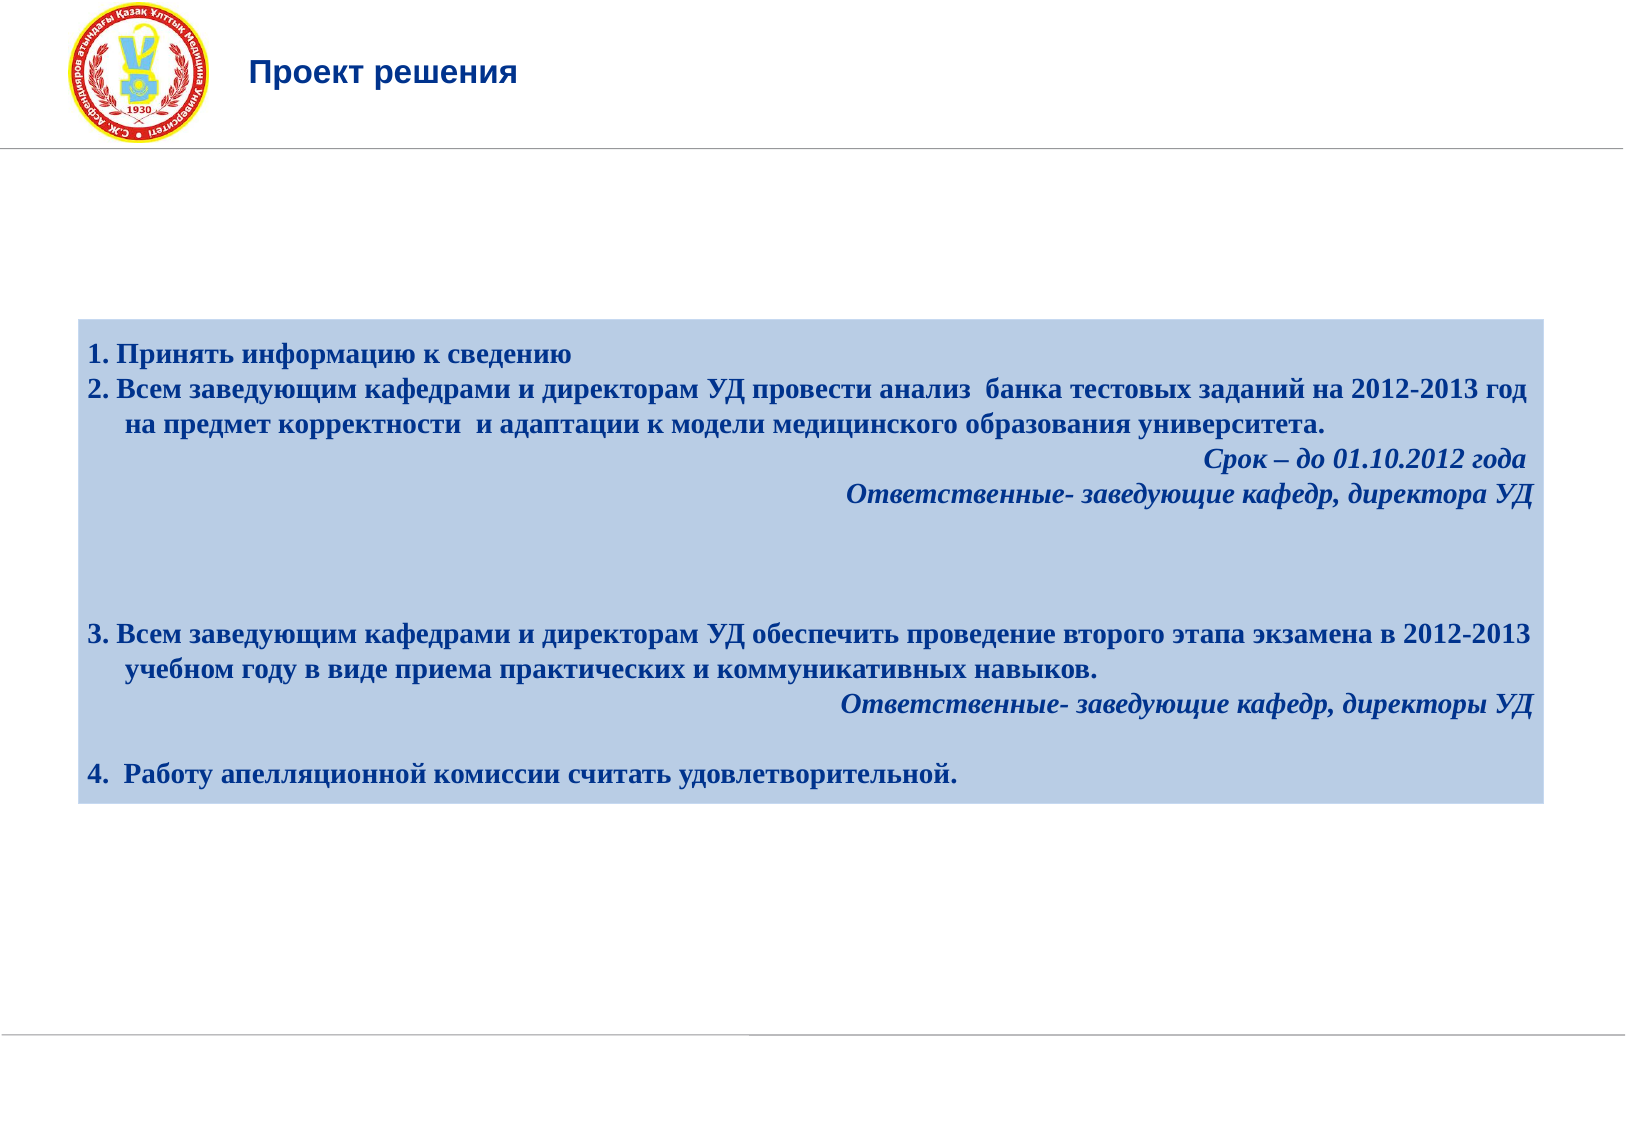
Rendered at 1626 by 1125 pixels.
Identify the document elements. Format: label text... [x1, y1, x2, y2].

picture [68, 2, 209, 143]
text_box 1. Принять информацию к сведению 2. Всем заведующим кафедрами и директорам УД провести анализ банка тестовых заданий на 2012-2013 год на предмет корректности и адаптации к модели медицинского образования университета. Срок – до 01.10.2012 года Ответственные- заведующие кафедр, директора УД 3. Всем заведующим кафедрами и директорам УД обеспечить проведение второго этапа экзамена в 2012-2013 учебном году в виде приема практических и коммуникативных навыков. Ответственные- заведующие кафедр, директоры УД 4. Работу апелляционной комиссии считать удовлетворительной. [78, 319, 1544, 804]
text_box Проект решения [233, 0, 1602, 145]
